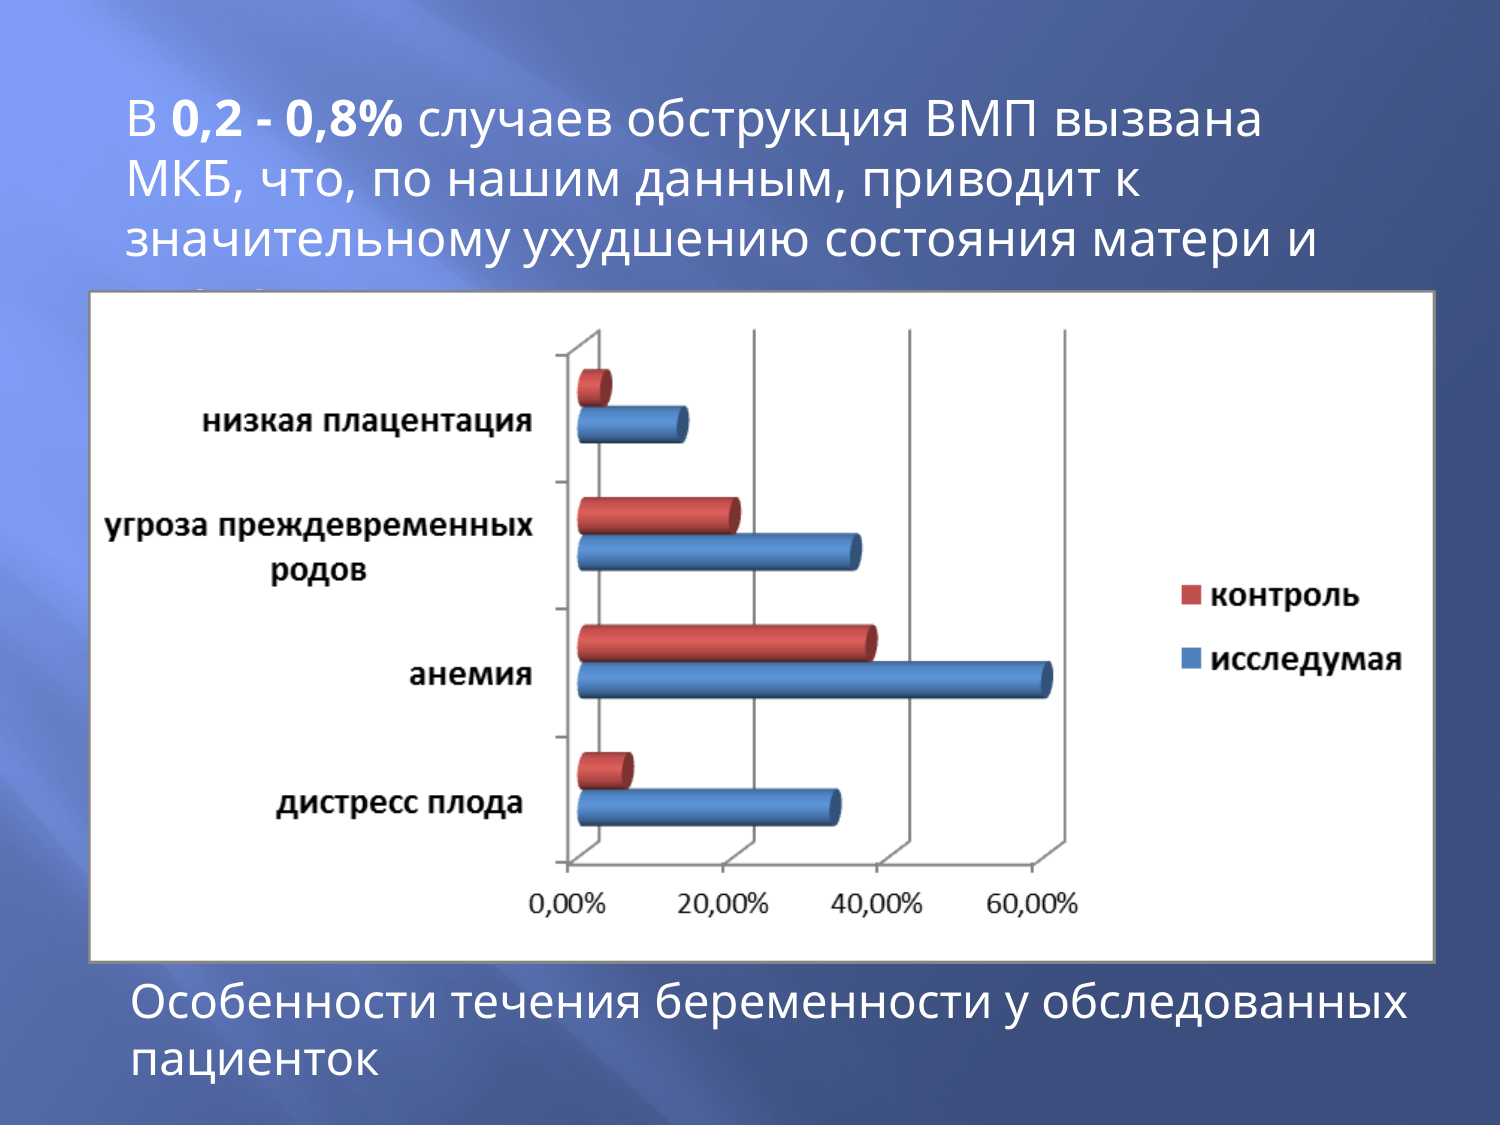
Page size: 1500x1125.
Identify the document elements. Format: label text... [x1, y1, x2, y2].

list В 0,2 - 0,8% случаев обструкция ВМП вызвана МКБ, что, по нашим данным, приводит к значительному ухудшению состояния матери и плода [88, 78, 1425, 290]
text_box Особенности течения беременности у обследованных пациенток [93, 965, 1430, 1094]
picture [88, 290, 1436, 965]
